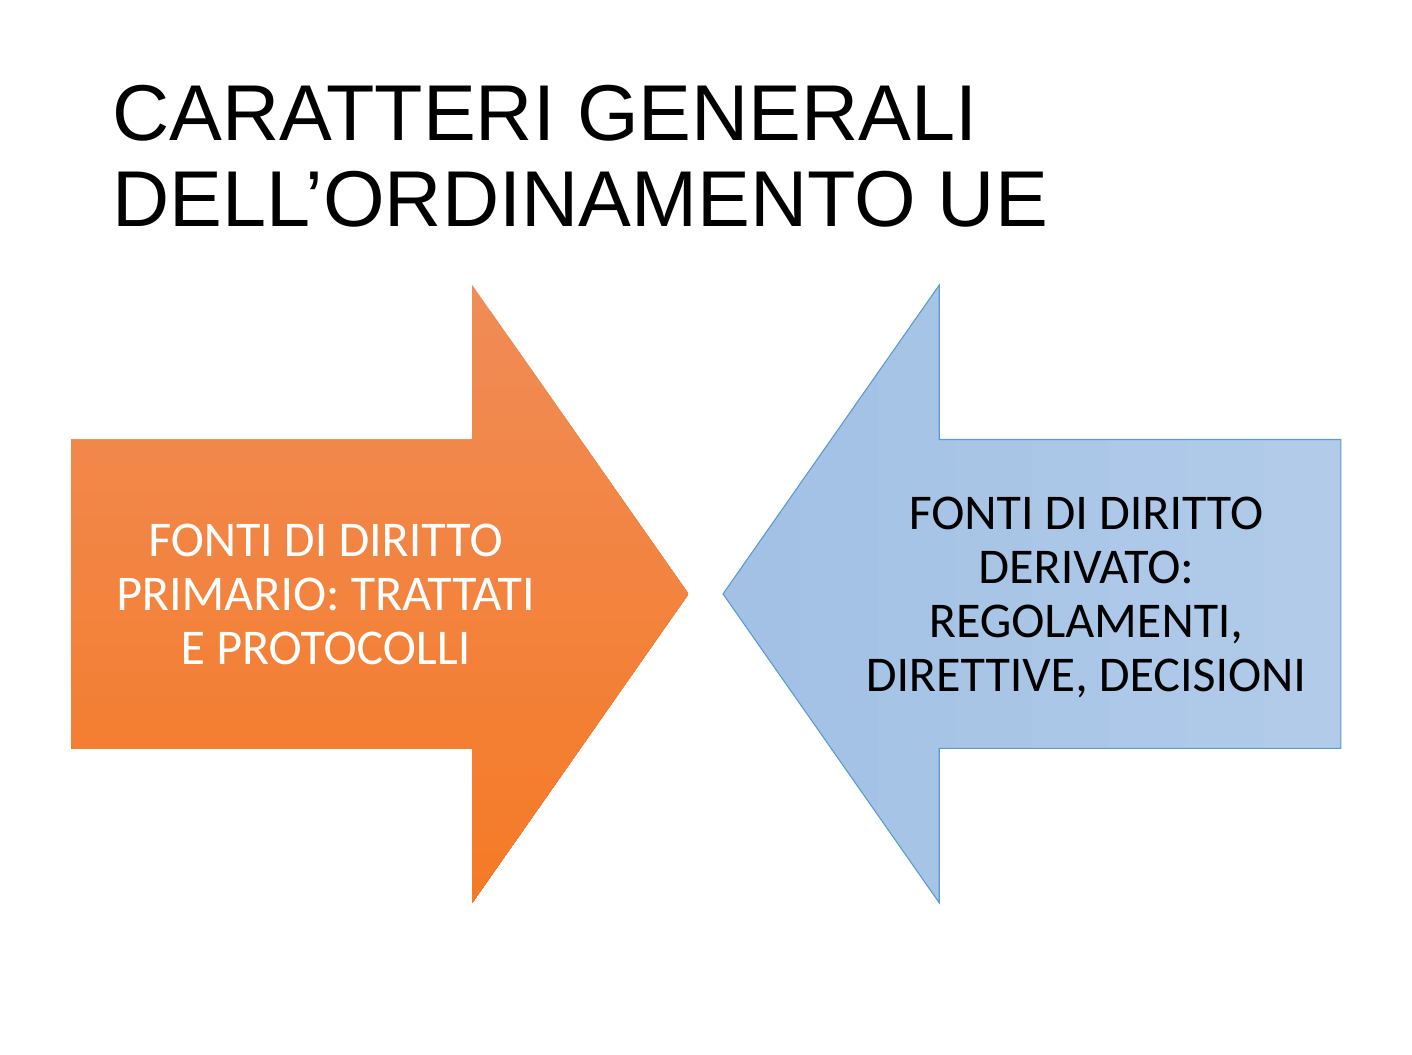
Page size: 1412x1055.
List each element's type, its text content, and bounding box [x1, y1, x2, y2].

title CARATTERI GENERALI DELL’ORDINAMENTO UE [97, 56, 1315, 245]
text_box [70, 245, 1341, 942]
